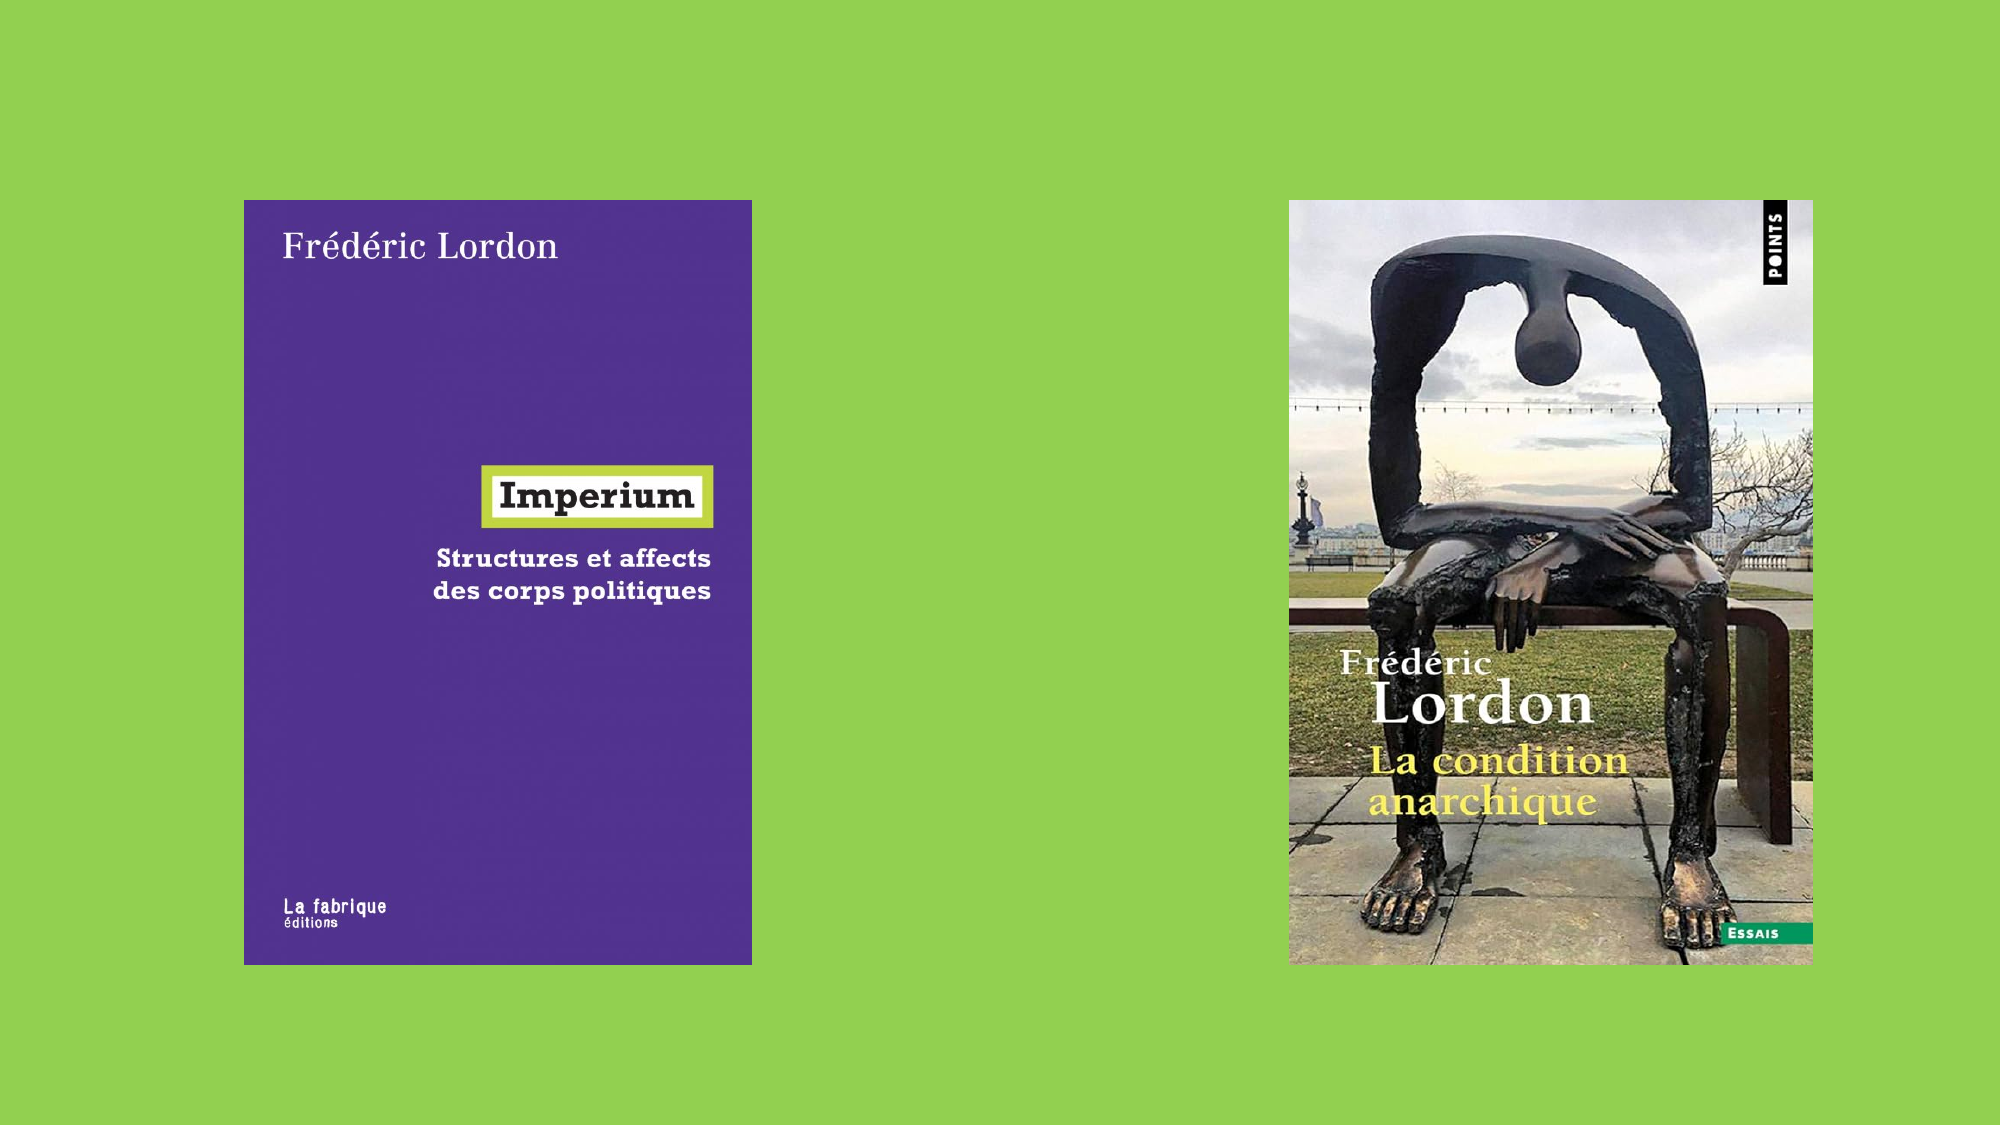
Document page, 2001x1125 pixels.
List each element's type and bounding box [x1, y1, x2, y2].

picture [1288, 199, 1813, 965]
picture [244, 199, 752, 965]
